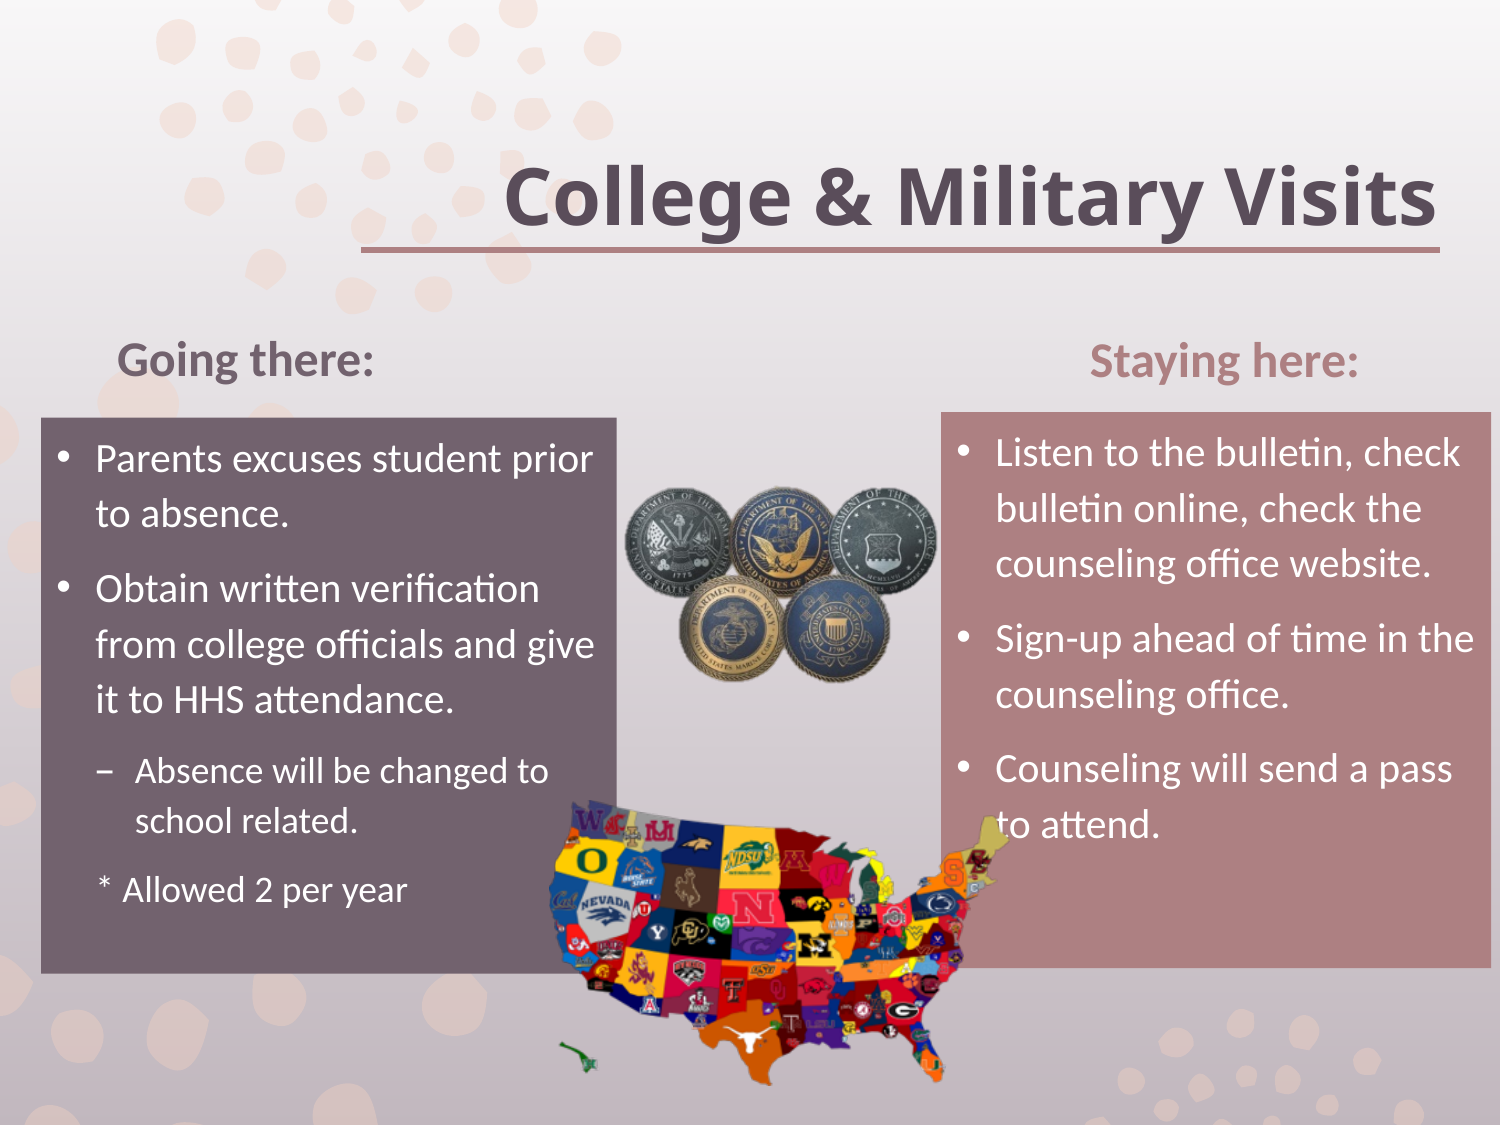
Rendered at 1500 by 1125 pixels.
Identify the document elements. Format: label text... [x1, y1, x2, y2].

list Listen to the bulletin, check bulletin online, check the counseling office website. Sign-up ahead of time in the counseling office. Counseling will send a pass to attend. [941, 412, 1492, 969]
list Staying here: [1074, 261, 1500, 397]
picture [549, 800, 1010, 1086]
list Parents excuses student prior to absence. Obtain written verification from college officials and give it to HHS attendance. Absence will be changed to school related. * Allowed 2 per year [41, 417, 617, 974]
list Going there: [102, 260, 617, 396]
title College & Military Visits [359, 143, 1455, 301]
picture [622, 484, 942, 687]
